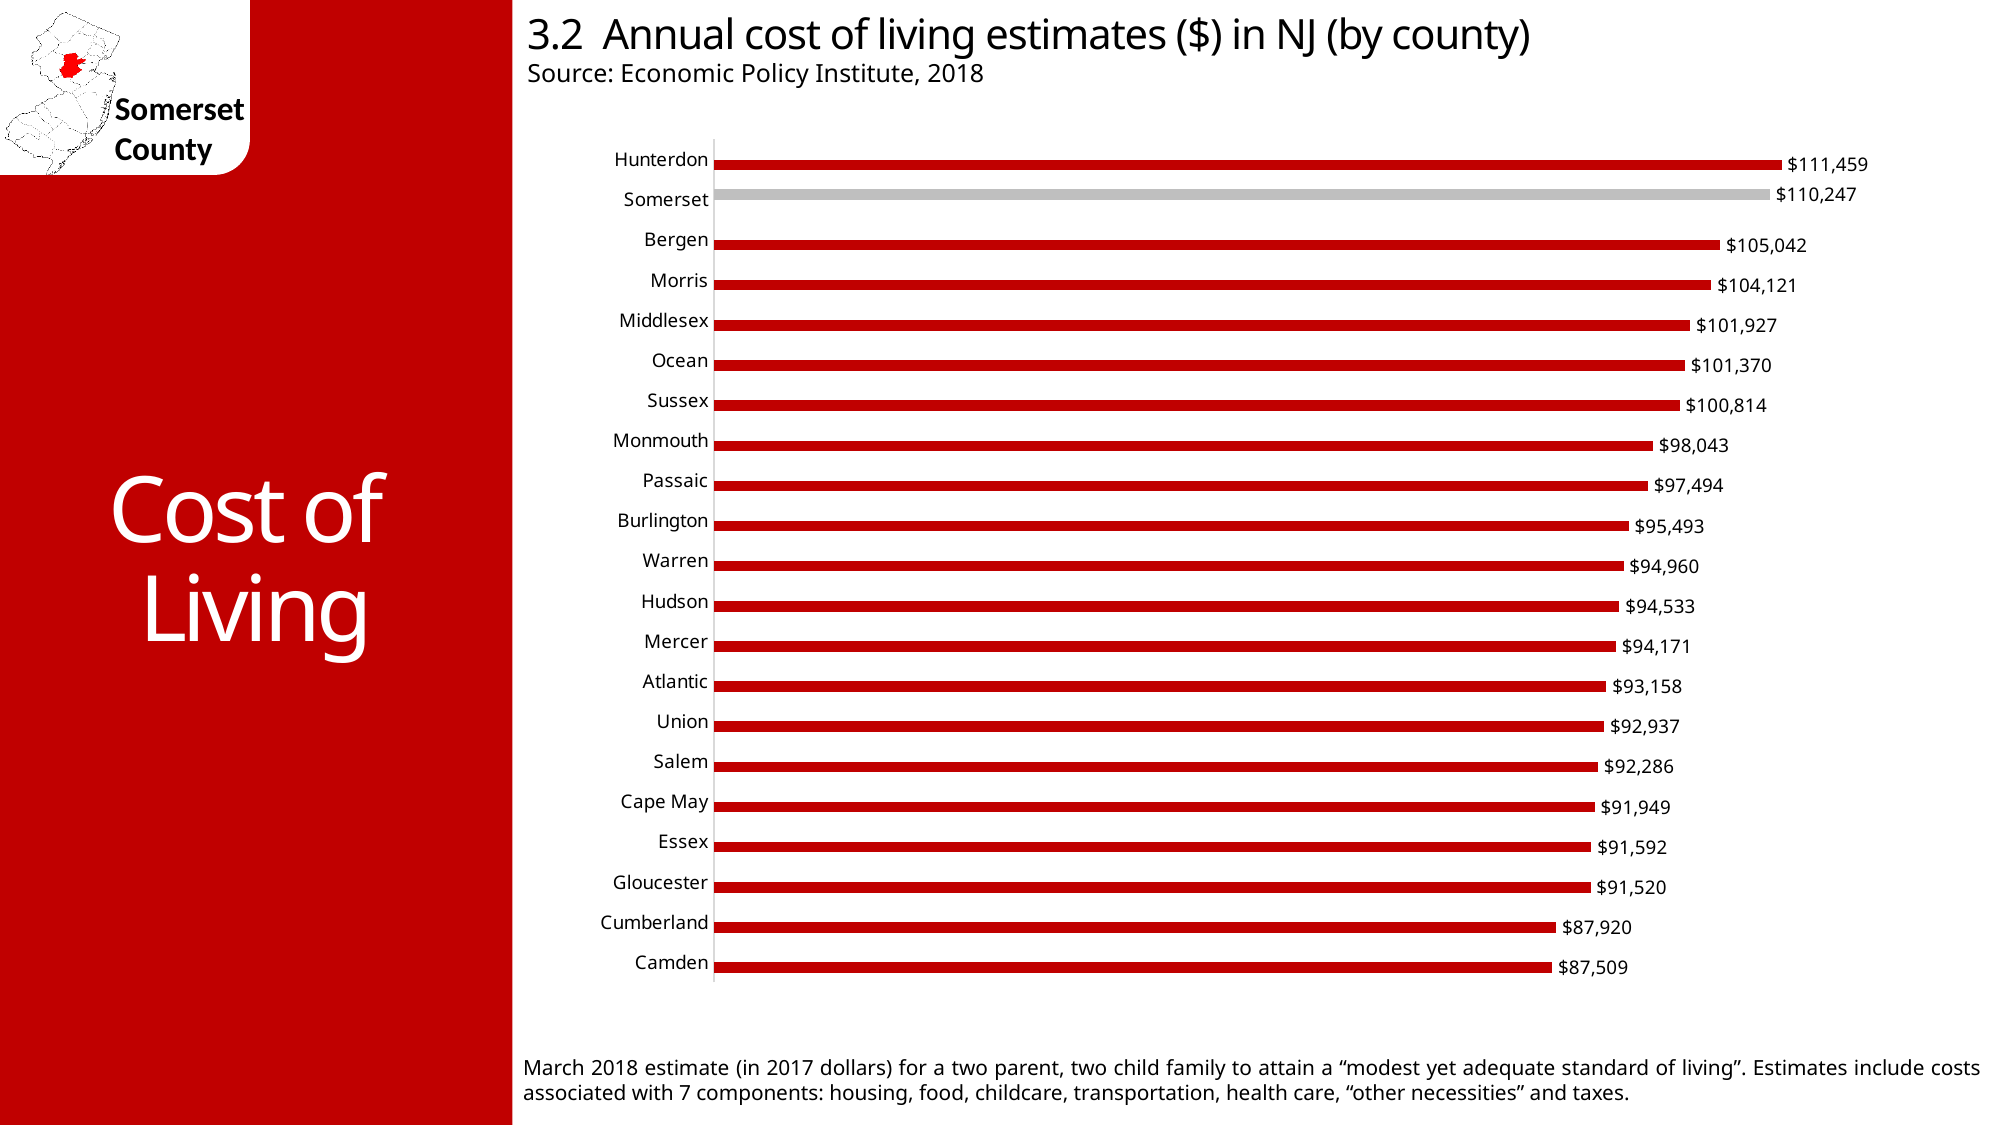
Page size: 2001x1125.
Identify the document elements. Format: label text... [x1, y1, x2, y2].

text_box Source: Economic Policy Institute, 2018 [512, 50, 1891, 95]
chart [556, 116, 1891, 1006]
text_box 3.2 Annual cost of living estimates ($) in NJ (by county) [512, 0, 1992, 65]
text_box Cost of Living [0, 112, 513, 1013]
picture [5, 12, 120, 112]
text_box March 2018 estimate (in 2017 dollars) for a two parent, two child family to attain a “modest yet adequate standard of living”. Estimates include costs associated with 7 components: housing, food, childcare, transportation, health care, “other necessities” and taxes. [508, 1047, 1996, 1113]
